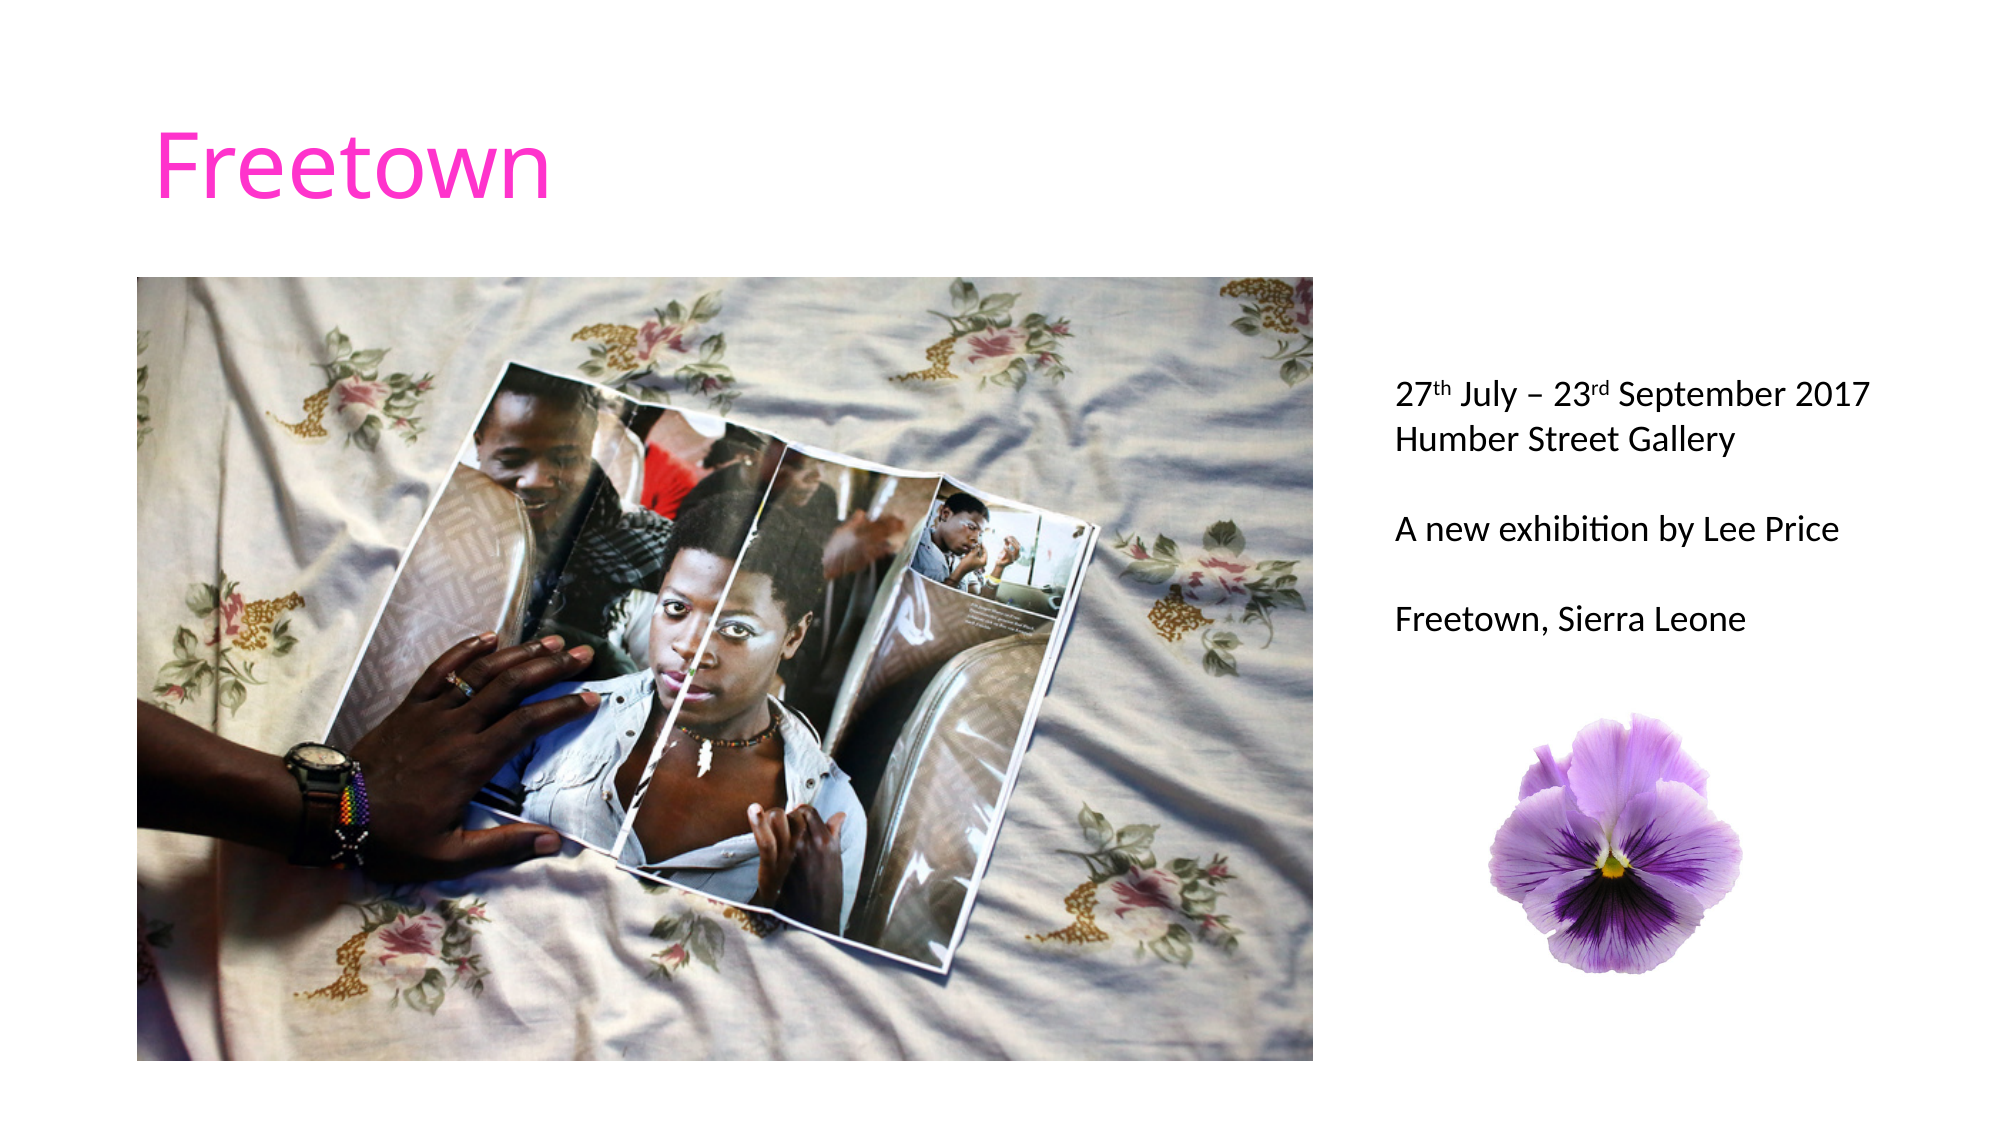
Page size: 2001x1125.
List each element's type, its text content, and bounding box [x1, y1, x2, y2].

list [137, 277, 1313, 1061]
text_box 27th July – 23rd September 2017 Humber Street Gallery A new exhibition by Lee Price Freetown, Sierra Leone [1380, 361, 1887, 647]
title Freetown [137, 59, 1863, 278]
picture [1455, 707, 1774, 997]
